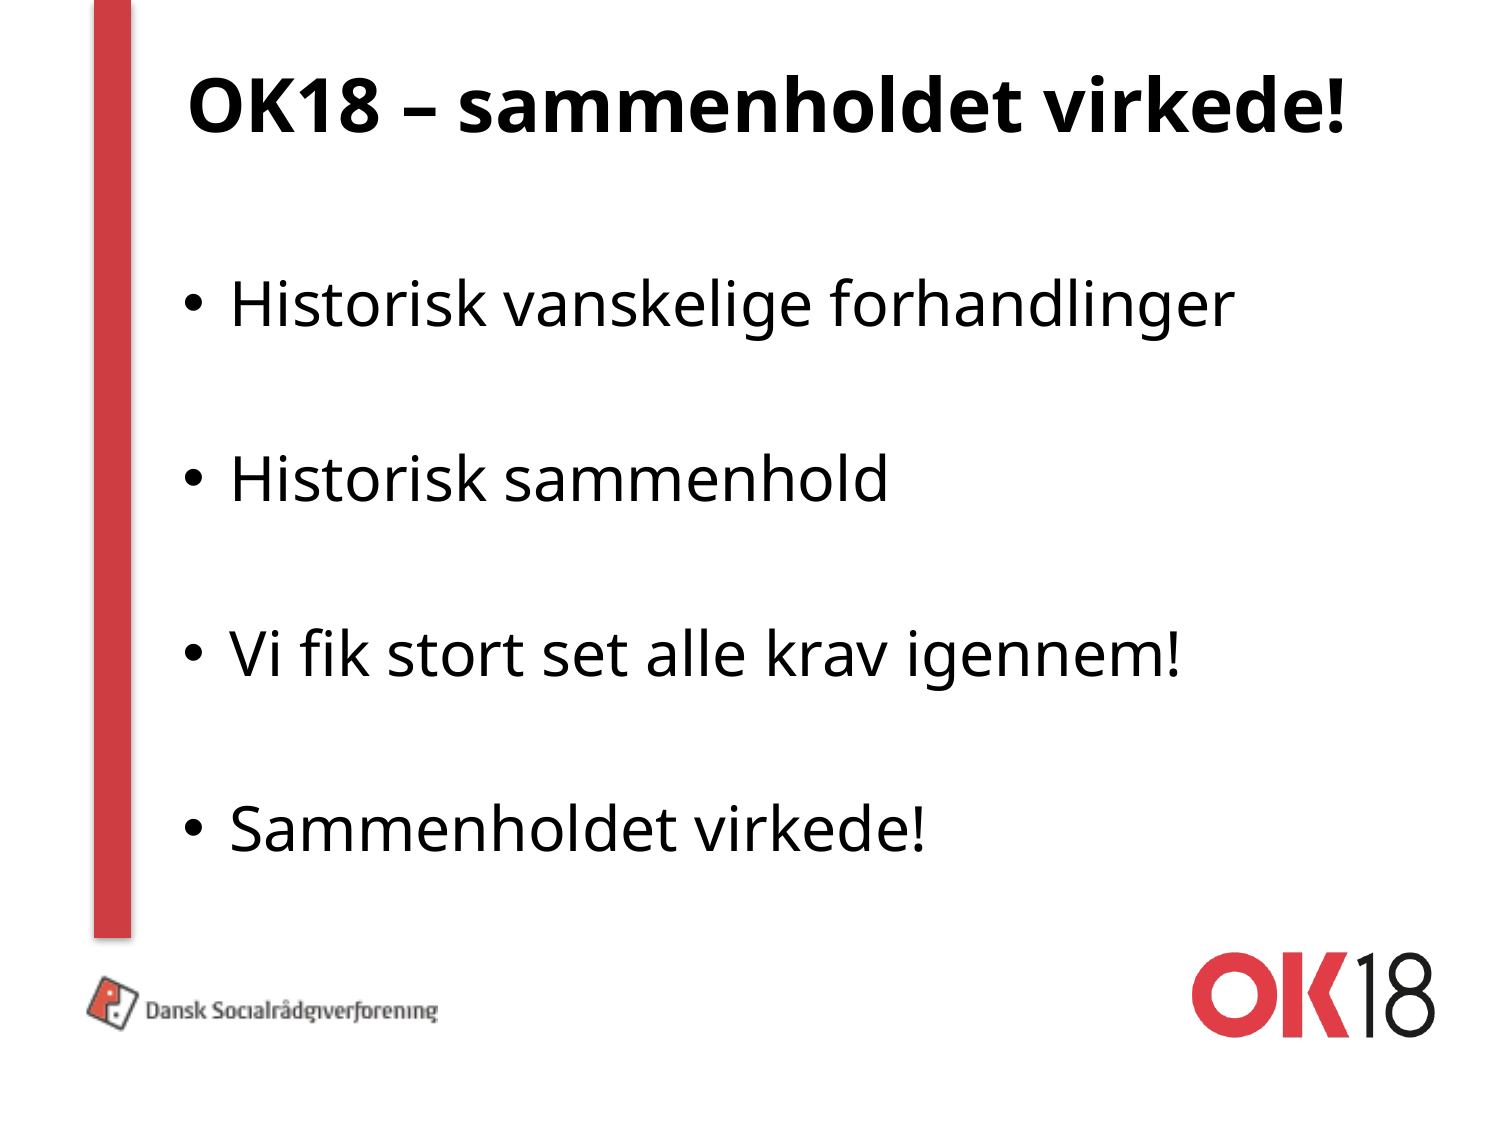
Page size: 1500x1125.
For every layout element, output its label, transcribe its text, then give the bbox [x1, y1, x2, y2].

list Historisk vanskelige forhandlinger Historisk sammenhold Vi fik stort set alle krav igennem! Sammenholdet virkede! [167, 184, 1456, 900]
picture [951, 738, 1500, 1125]
title OK18 – sammenholdet virkede! [171, 45, 1461, 161]
picture [83, 966, 438, 1034]
